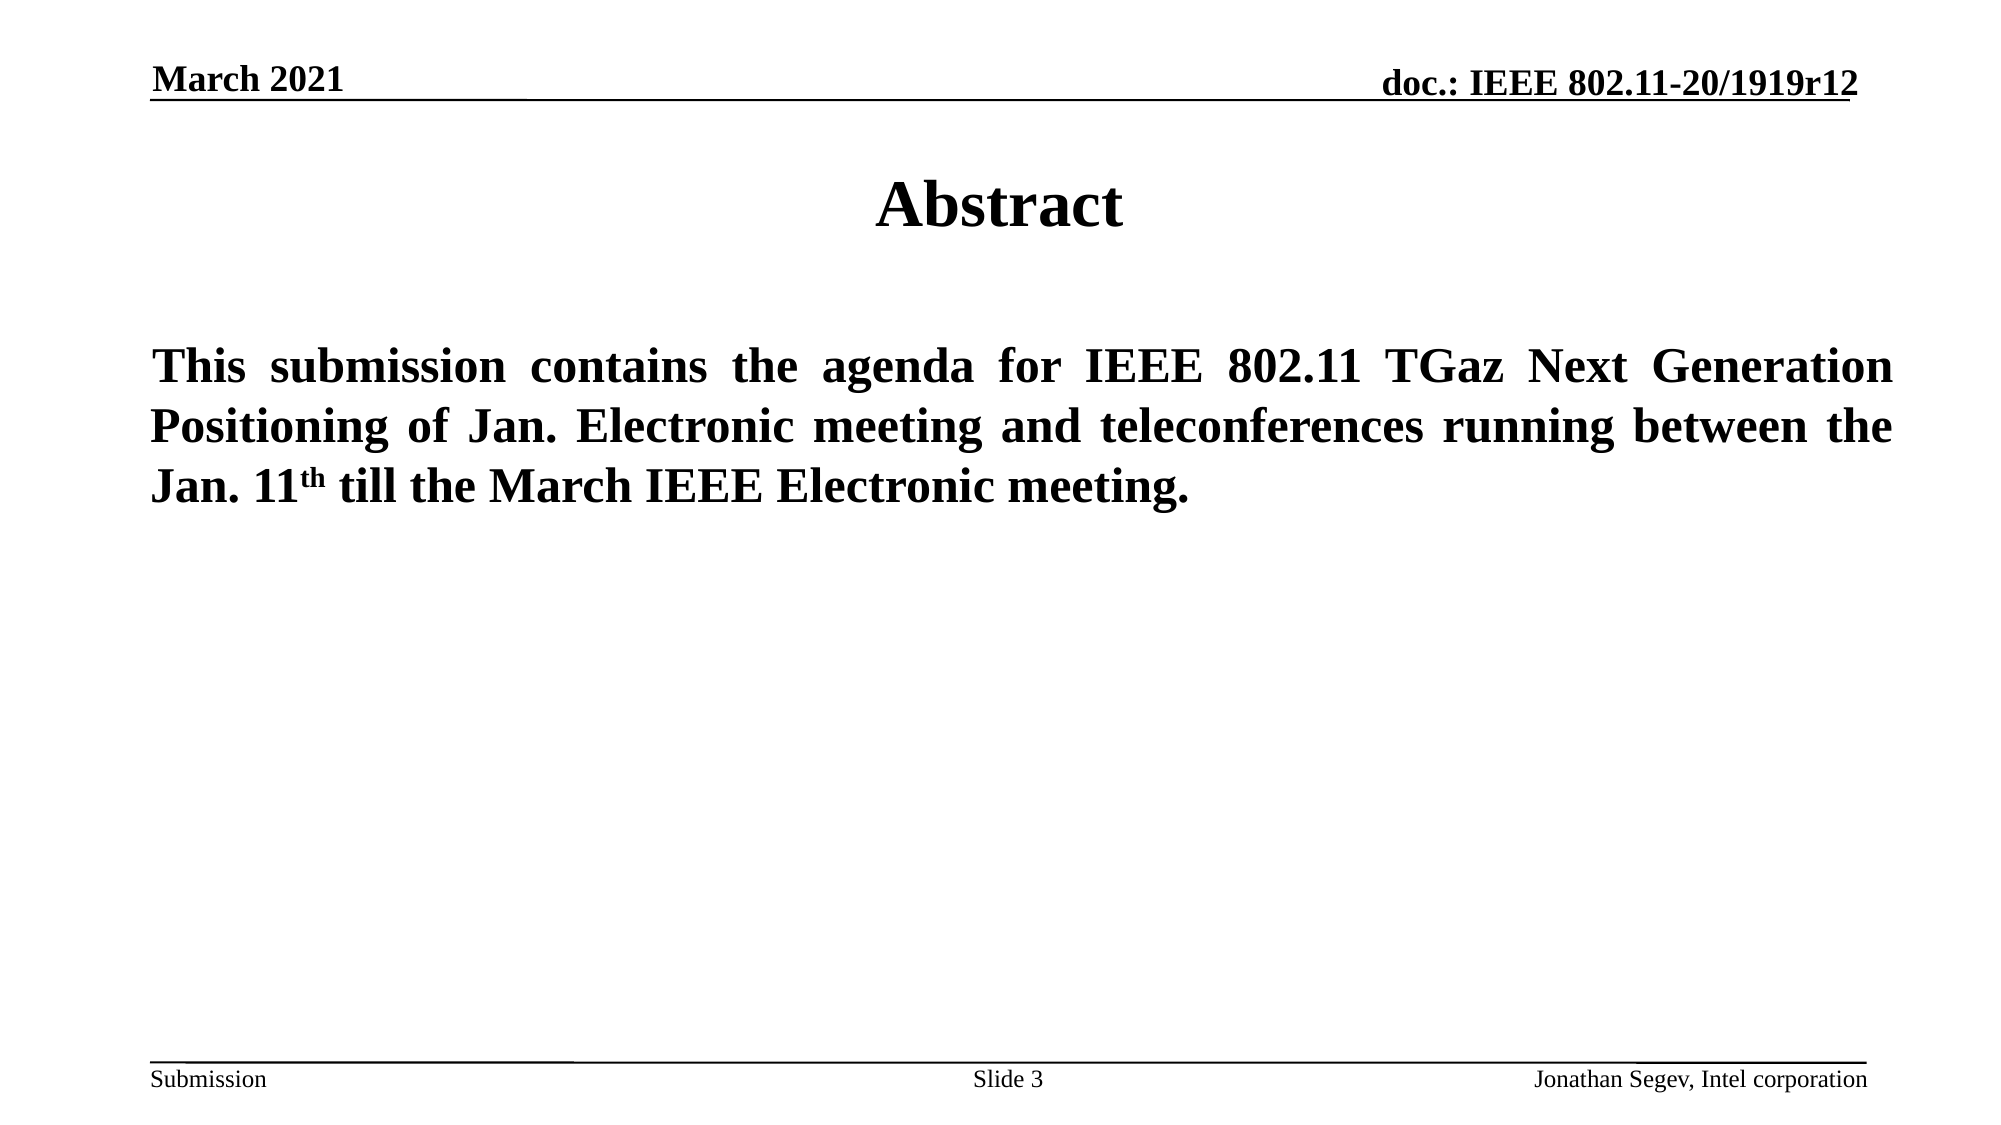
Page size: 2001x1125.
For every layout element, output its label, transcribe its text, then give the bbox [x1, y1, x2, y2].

footer Jonathan Segev, Intel corporation [1171, 1061, 1869, 1093]
title Abstract [149, 112, 1850, 288]
list This submission contains the agenda for IEEE 802.11 TGaz Next Generation Positioning of Jan. Electronic meeting and teleconferences running between the Jan. 11th till the March IEEE Electronic meeting. [78, 324, 1910, 1000]
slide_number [152, 54, 563, 100]
slide_number Slide 3 [950, 1061, 1067, 1123]
